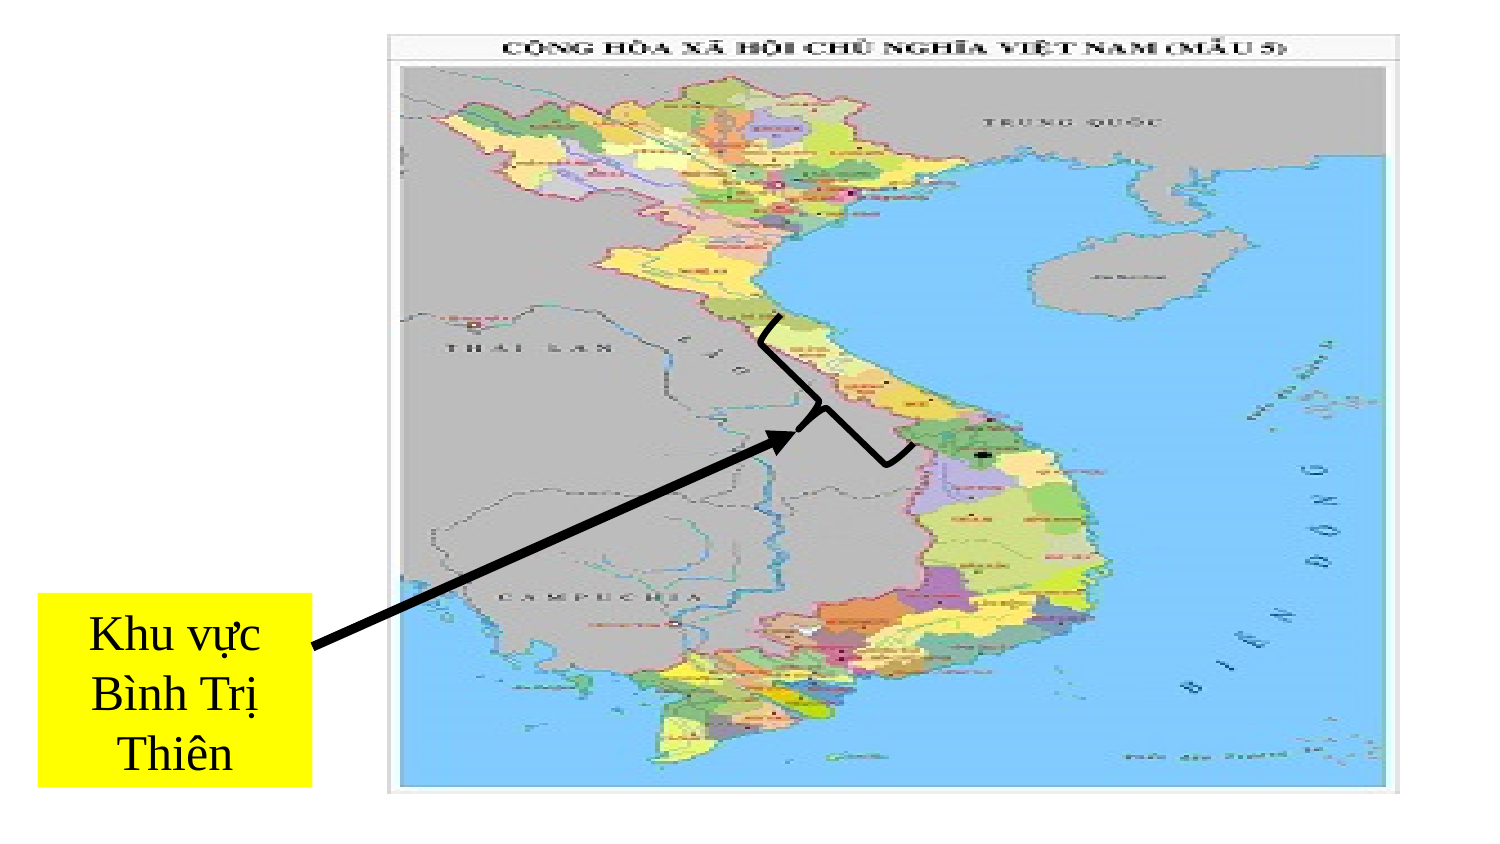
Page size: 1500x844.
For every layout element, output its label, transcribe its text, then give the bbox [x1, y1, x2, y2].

text_box Khu vực Bình Trị Thiên [37, 592, 313, 788]
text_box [312, 429, 791, 648]
picture [387, 34, 1400, 795]
